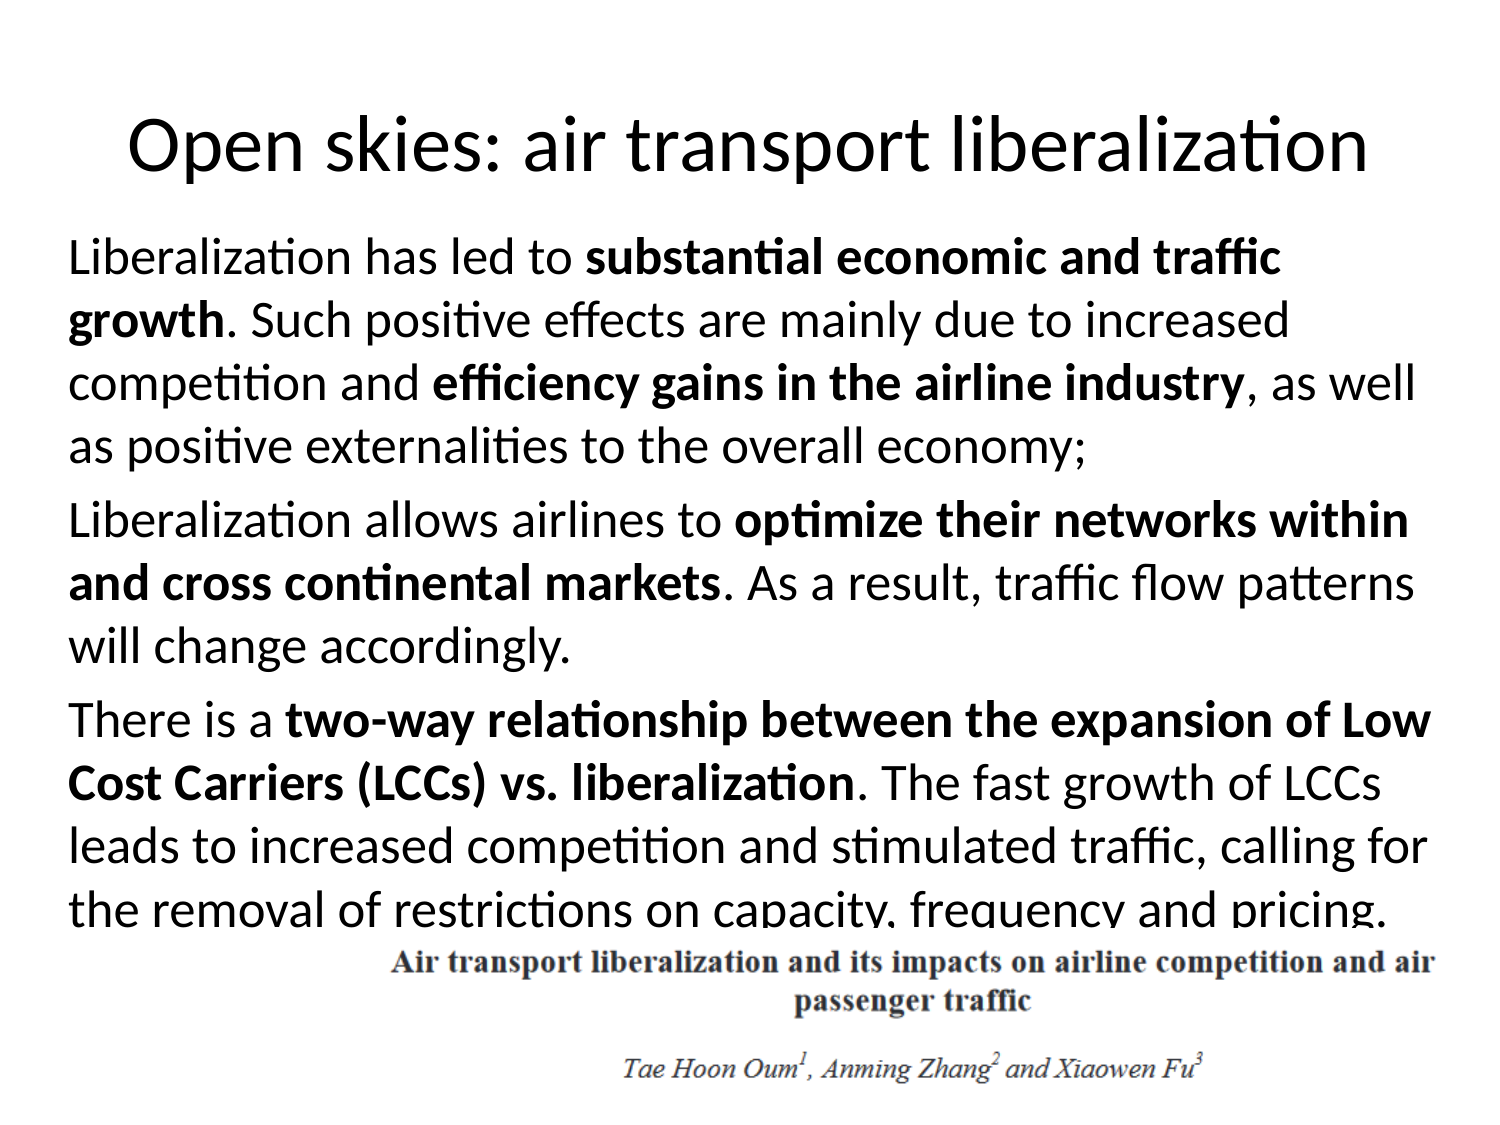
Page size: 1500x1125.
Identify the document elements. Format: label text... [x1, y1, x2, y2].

picture [380, 928, 1461, 1098]
list Liberalization has led to substantial economic and traffic growth. Such positive effects are mainly due to increased competition and efficiency gains in the airline industry, as well as positive externalities to the overall economy; Liberalization allows airlines to optimize their networks within and cross continental markets. As a result, traffic flow patterns will change accordingly. There is a two-way relationship between the expansion of Low Cost Carriers (LCCs) vs. liberalization. The fast growth of LCCs leads to increased competition and stimulated traffic, calling for the removal of restrictions on capacity, frequency and pricing. [53, 214, 1464, 957]
title Open skies: air transport liberalization [75, 45, 1425, 214]
